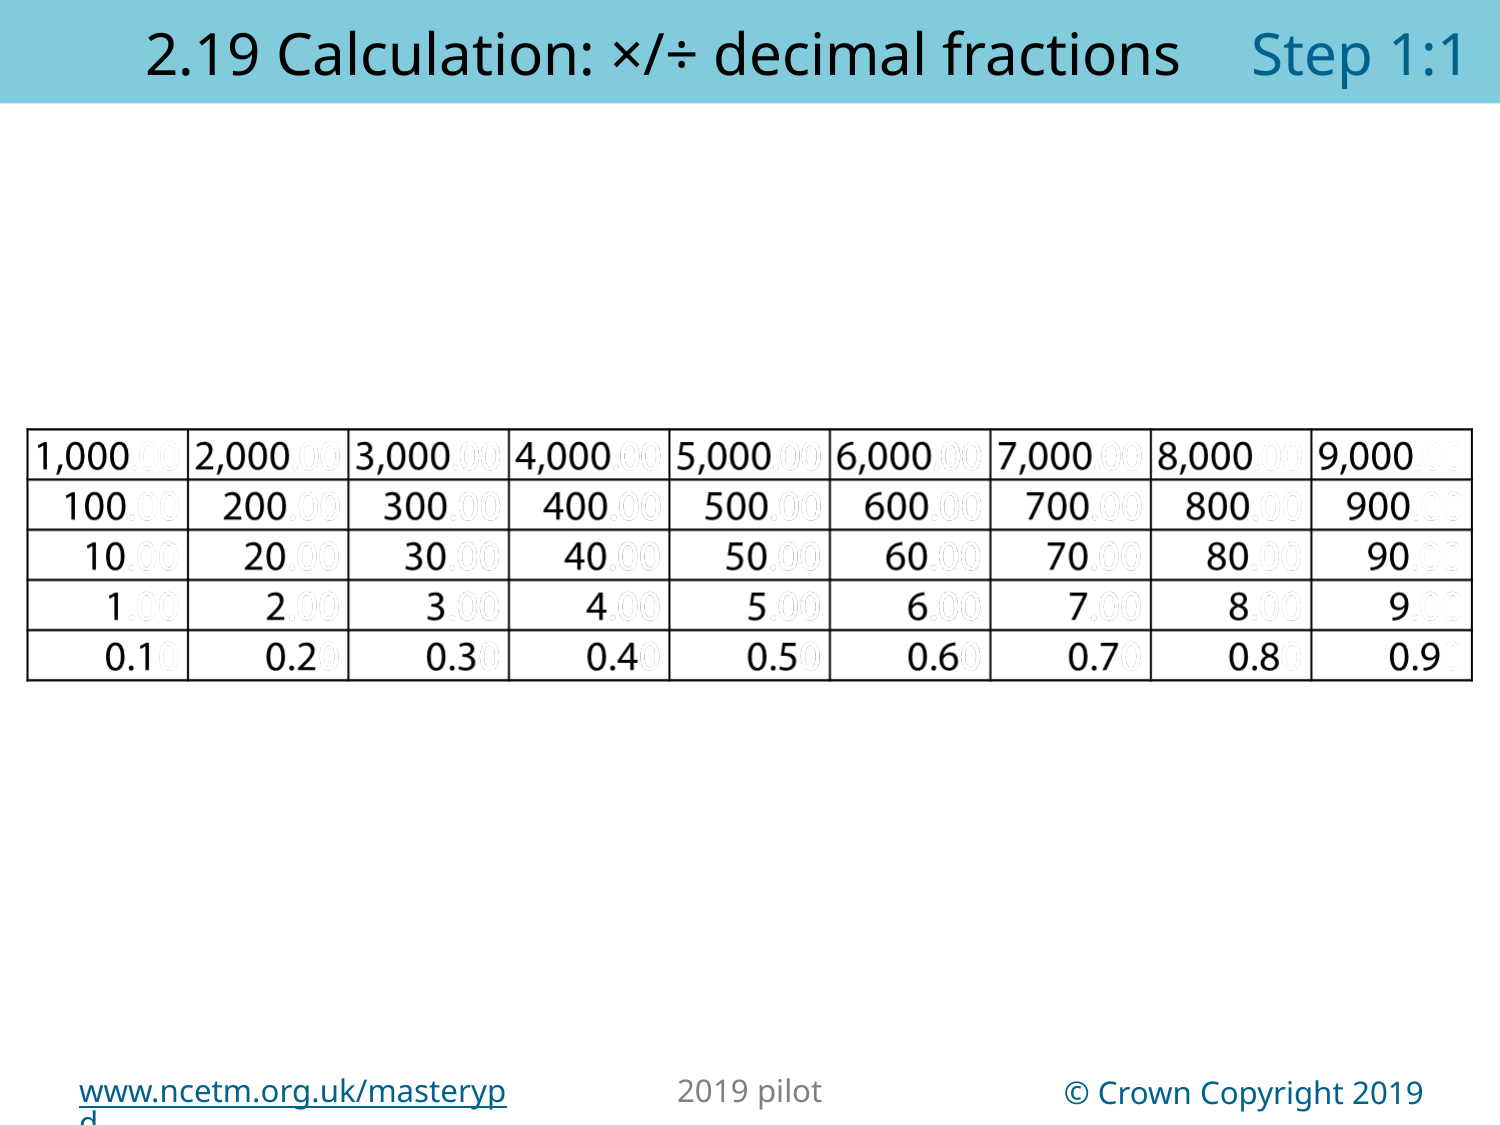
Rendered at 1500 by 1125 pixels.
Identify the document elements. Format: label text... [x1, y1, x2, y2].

picture [26, 417, 1474, 708]
list 2.19 Calculation: ×/÷ decimal fractions Step 1:1 [0, 0, 1500, 104]
